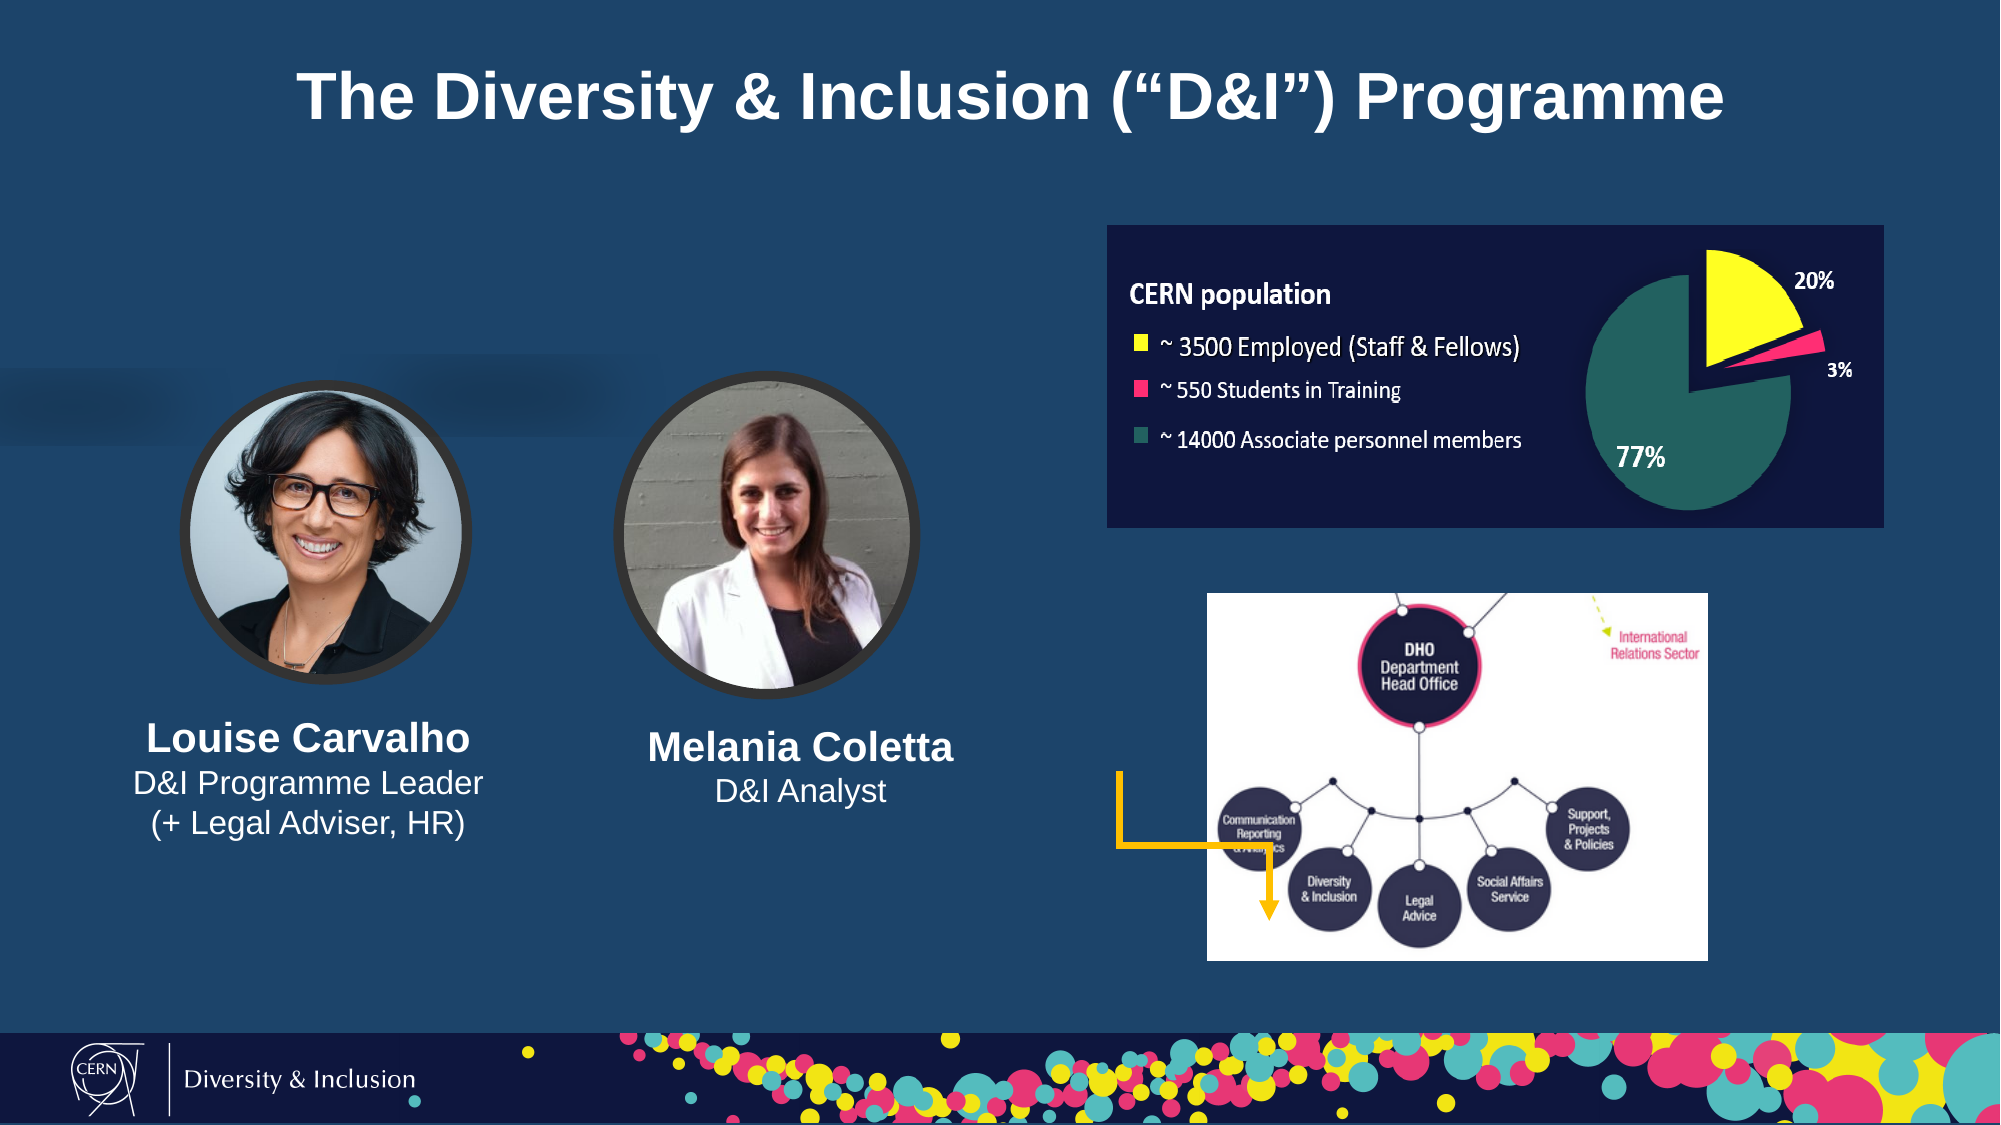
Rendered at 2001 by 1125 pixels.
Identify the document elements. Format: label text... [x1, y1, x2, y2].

text_box Melania Coletta D&I Analyst [586, 712, 1015, 817]
picture [618, 375, 916, 695]
title The Diversity & Inclusion (“D&I”) Programme [78, 62, 1945, 161]
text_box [1119, 770, 1270, 921]
picture [1207, 593, 1708, 961]
picture [184, 385, 467, 680]
text_box Louise Carvalho D&I Programme Leader (+ Legal Adviser, HR) [54, 703, 563, 849]
picture [0, 1033, 2000, 1123]
picture [1107, 225, 1884, 528]
